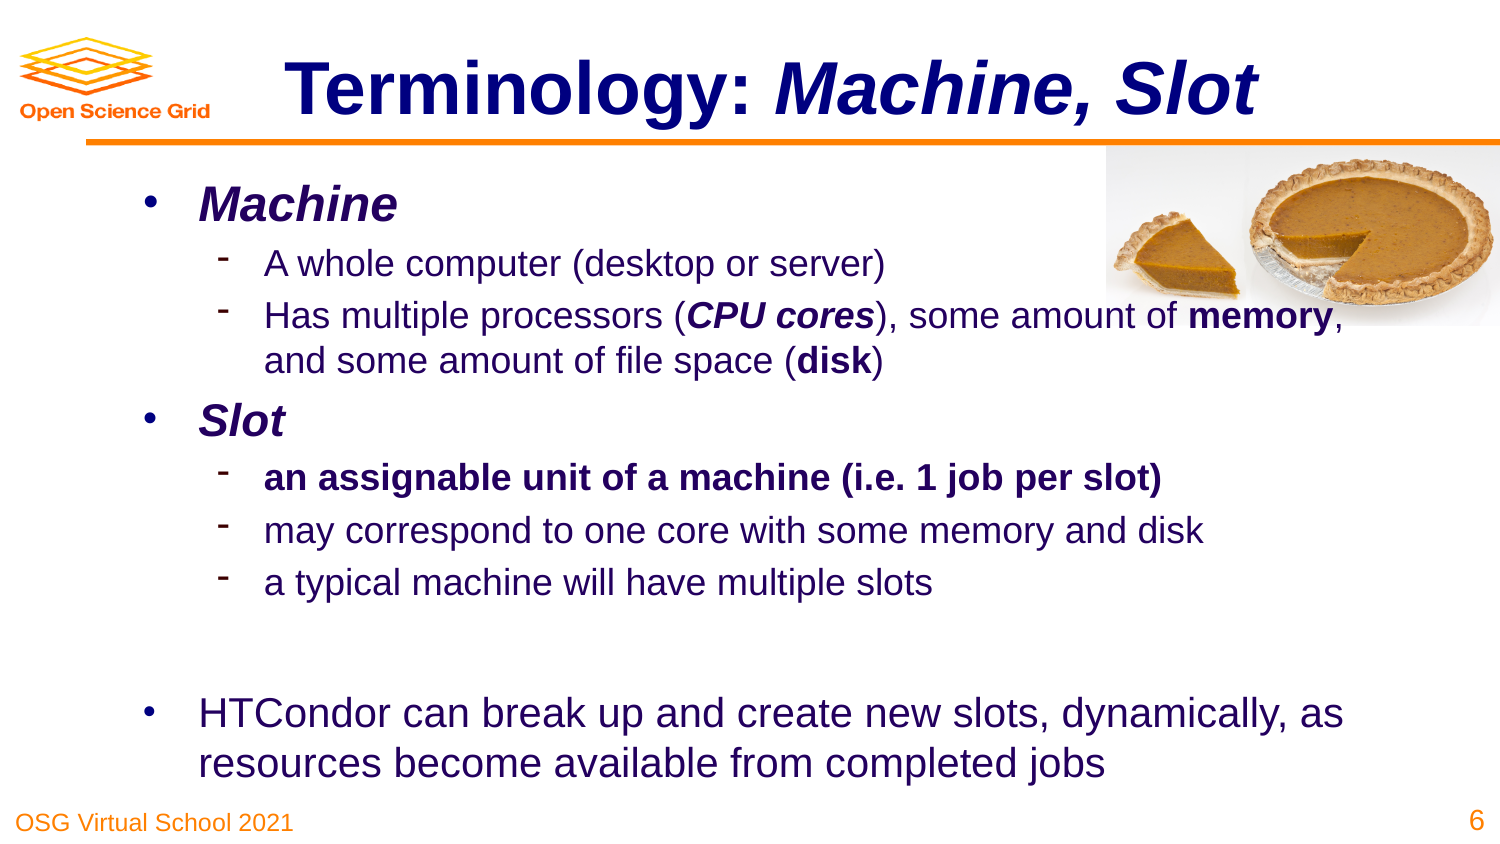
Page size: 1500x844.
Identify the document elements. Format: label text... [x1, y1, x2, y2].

slide_number 6 [1430, 787, 1500, 844]
picture [1106, 146, 1500, 327]
list Machine A whole computer (desktop or server) Has multiple processors (CPU cores), some amount of memory, and some amount of file space (disk) Slot an assignable unit of a machine (i.e. 1 job per slot) may correspond to one core with some memory and disk a typical machine will have multiple slots HTCondor can break up and create new slots, dynamically, as resources become available from completed jobs [127, 164, 1403, 788]
title Terminology: Machine, Slot [201, 14, 1342, 155]
picture [0, 20, 201, 134]
